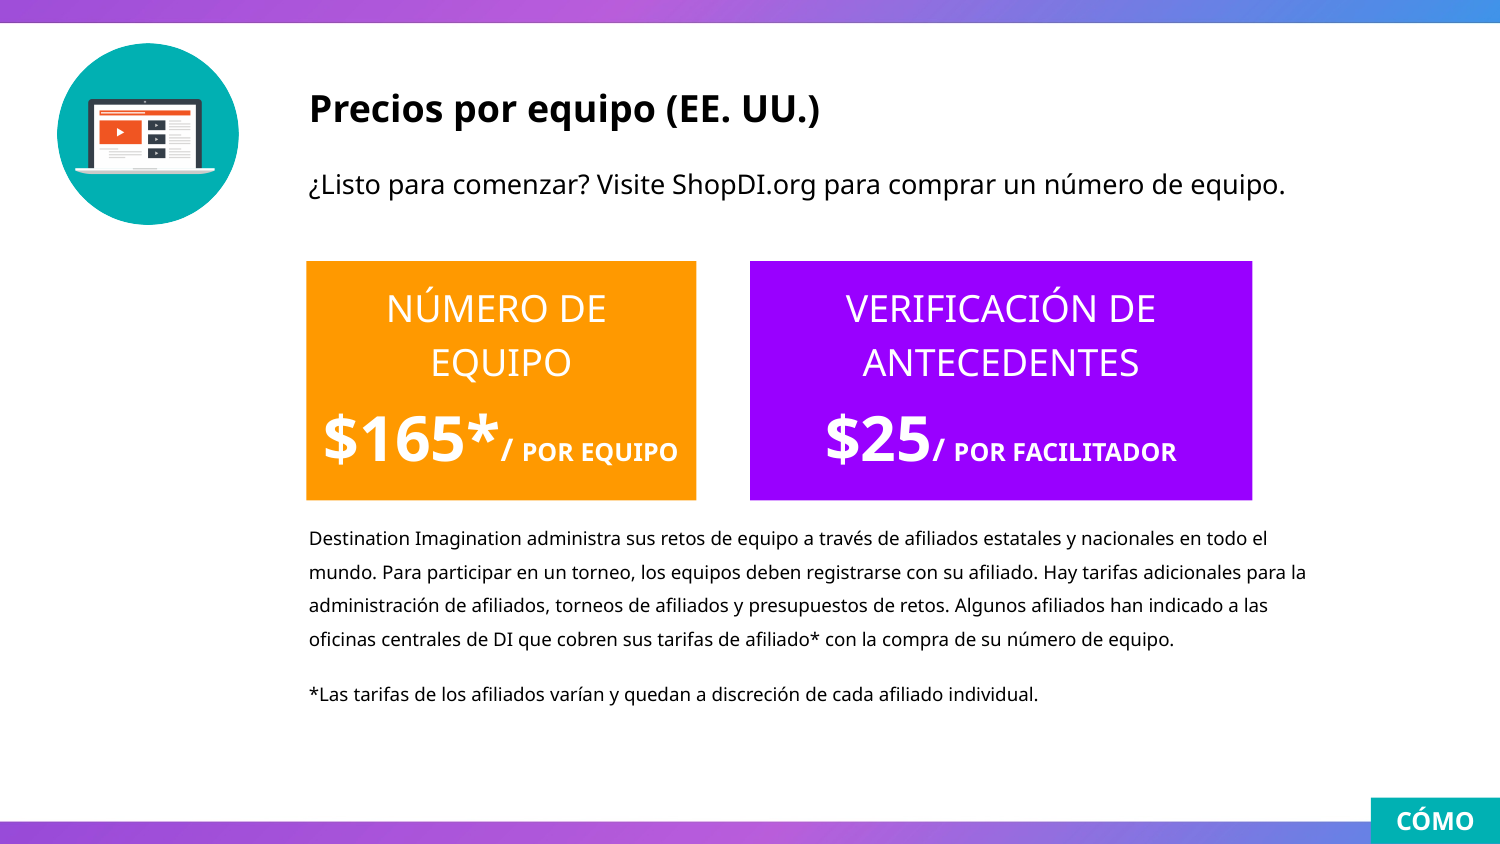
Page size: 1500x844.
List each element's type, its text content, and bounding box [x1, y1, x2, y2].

text_box CÓMO [1370, 797, 1500, 844]
text_box Destination Imagination administra sus retos de equipo a través de afiliados estatales y nacionales en todo el mundo. Para participar en un torneo, los equipos deben registrarse con su afiliado. Hay tarifas adicionales para la administración de afiliados, torneos de afiliados y presupuestos de retos. Algunos afiliados han indicado a las oficinas centrales de DI que cobren sus tarifas de afiliado* con la compra de su número de equipo. *Las tarifas de los afiliados varían y quedan a discreción de cada afiliado individual. [293, 500, 1337, 740]
picture [0, 0, 1500, 844]
text_box VERIFICACIÓN DE ANTECEDENTES $25/ POR FACILITADOR [750, 261, 1253, 501]
text_box Precios por equipo (EE. UU.) ¿Listo para comenzar? Visite ShopDI.org para comprar un número de equipo. [293, 47, 1450, 229]
text_box NÚMERO DE EQUIPO $165*/ POR EQUIPO [306, 261, 697, 501]
